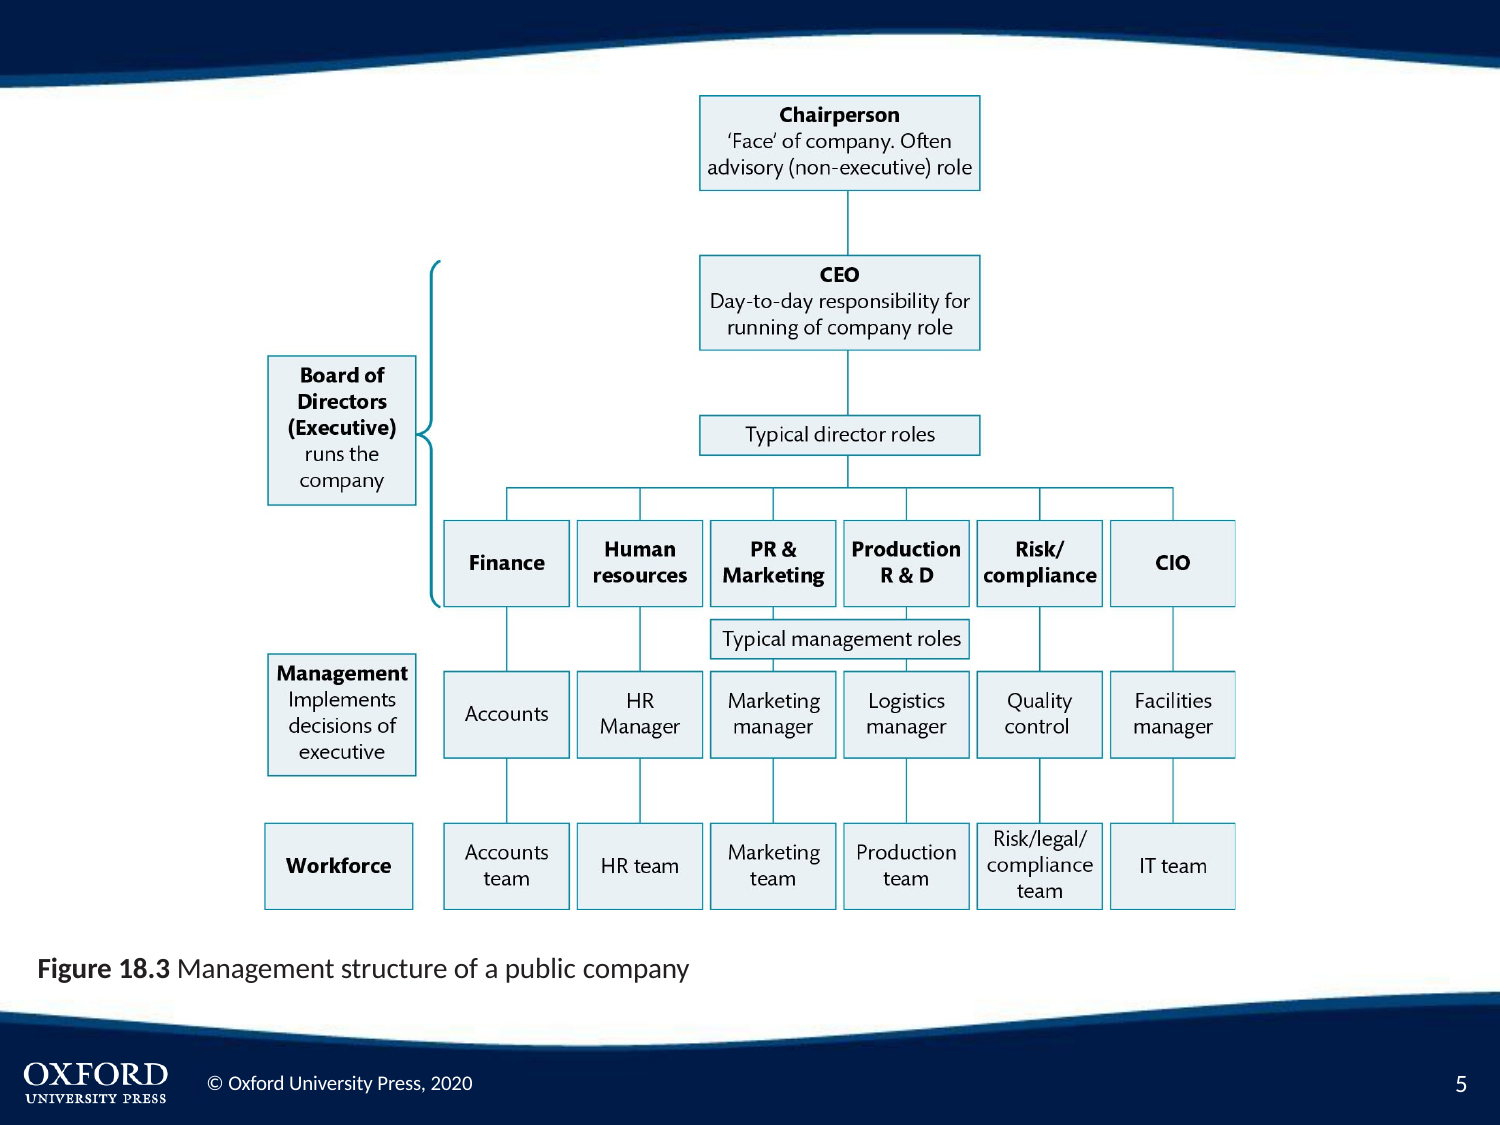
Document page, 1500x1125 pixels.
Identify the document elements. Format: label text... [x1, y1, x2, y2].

picture [0, 0, 1500, 1125]
text_box [264, 95, 1236, 910]
text_box Figure 18.3 Management structure of a public company [35, 947, 706, 985]
footer © Oxford University Press, 2020 [204, 1072, 479, 1125]
slide_number 10 [1448, 1071, 1487, 1125]
